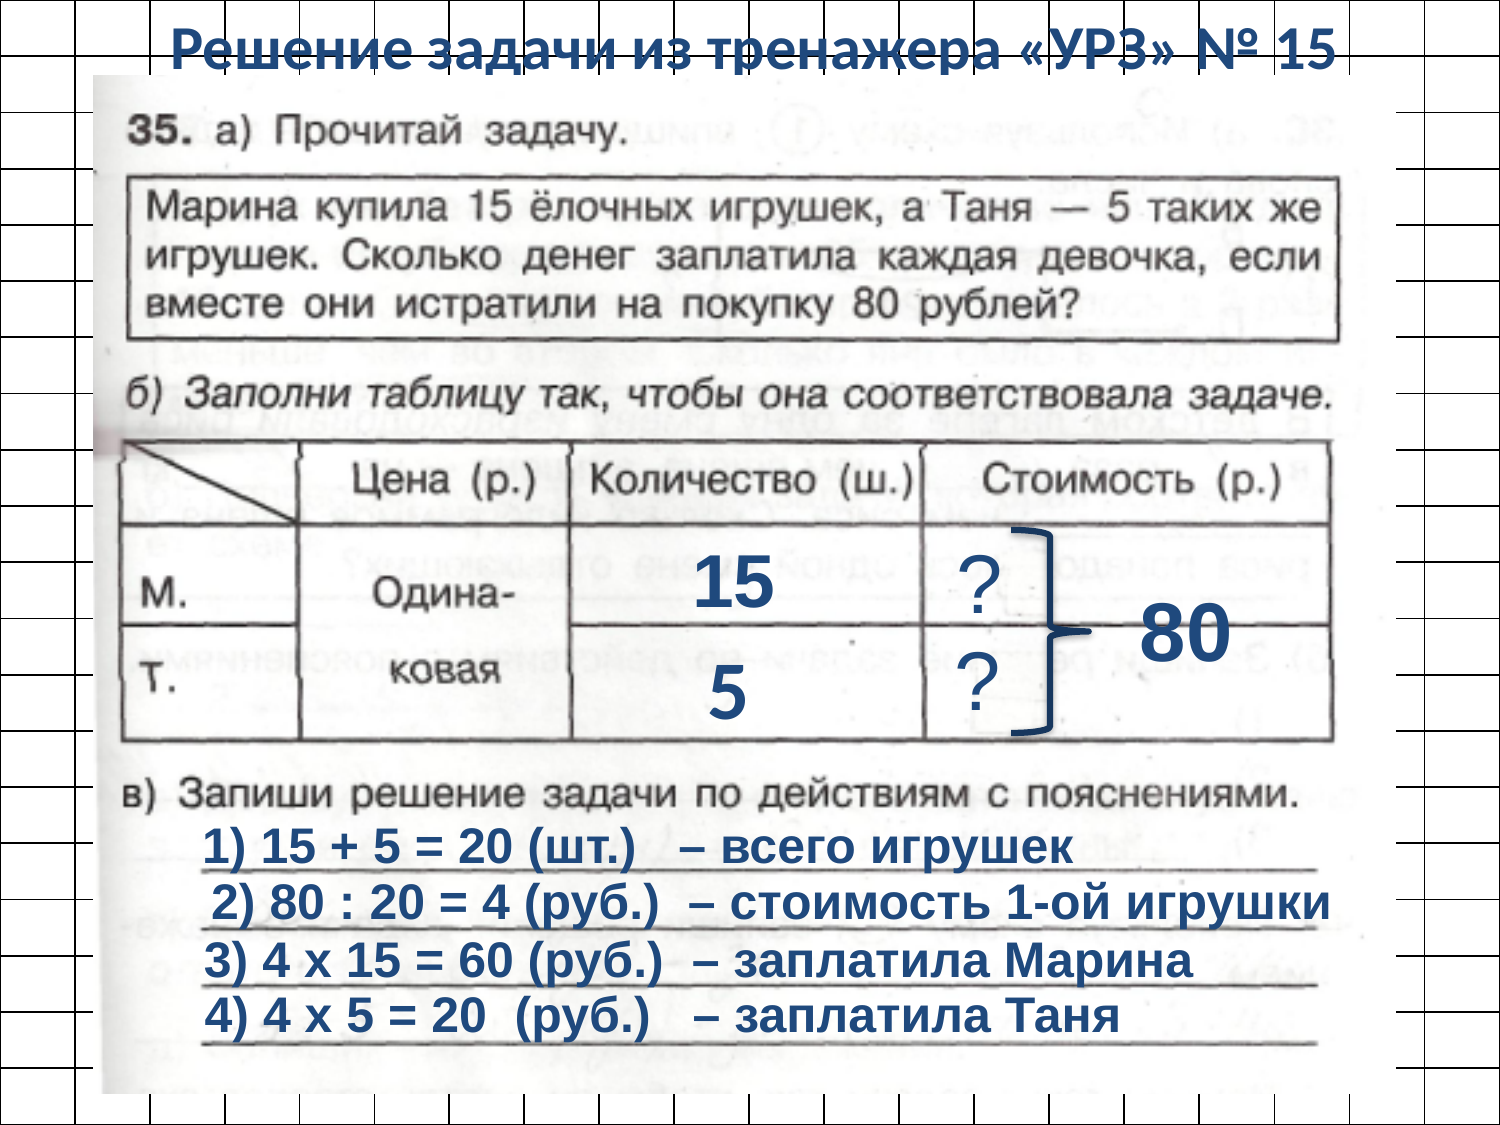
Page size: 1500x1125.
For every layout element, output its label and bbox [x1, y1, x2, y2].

table_cell [76, 1013, 92, 1067]
table_cell [1, 900, 74, 955]
table_cell [1425, 1069, 1499, 1124]
table_header [76, 1, 118, 55]
table_cell [1425, 676, 1499, 730]
table_cell [1397, 113, 1424, 168]
table_cell [1050, 1094, 1123, 1124]
table_cell [226, 1094, 299, 1124]
table_cell [1397, 844, 1424, 899]
table_cell [76, 282, 92, 336]
table_cell [1, 732, 74, 786]
table_cell [1397, 676, 1424, 730]
table_cell [1425, 957, 1499, 1011]
table_cell [1397, 732, 1424, 786]
table_header [1425, 1, 1499, 55]
table_header [1391, 1, 1424, 55]
table_cell [1425, 732, 1499, 786]
table_cell [675, 1094, 748, 1124]
table_cell [1425, 900, 1499, 955]
table_cell [1397, 226, 1424, 280]
table_cell [375, 1094, 448, 1124]
table_cell [1391, 57, 1424, 112]
table_cell [1425, 226, 1499, 280]
picture [92, 74, 1397, 1094]
table_cell [525, 1094, 598, 1124]
table_cell [1, 563, 74, 618]
table_cell [76, 451, 92, 505]
table_cell [1, 619, 74, 674]
table_cell [1350, 1069, 1424, 1124]
table_cell [1425, 170, 1499, 224]
table_cell [1425, 113, 1499, 168]
table_cell [76, 338, 92, 393]
table_cell [1397, 394, 1424, 449]
table_cell [1397, 563, 1424, 618]
table_header [1, 1, 74, 55]
table_cell [1425, 394, 1499, 449]
table_cell [76, 226, 92, 280]
table_cell [151, 1094, 224, 1124]
table_cell [76, 788, 92, 842]
table_cell [600, 1094, 673, 1124]
table_cell [1, 451, 74, 505]
table_cell [1, 1013, 74, 1067]
table_cell [1397, 619, 1424, 674]
table_cell [1, 170, 74, 224]
table_cell [76, 507, 92, 561]
table_cell [300, 1094, 374, 1124]
table_cell [76, 394, 92, 449]
table_cell [1, 113, 74, 168]
table_cell [1, 226, 74, 280]
table_cell [1397, 900, 1424, 955]
table_cell [1397, 507, 1424, 561]
table_cell [1397, 170, 1424, 224]
table_cell [1425, 563, 1499, 618]
table_cell [1397, 338, 1424, 393]
table_cell [1125, 1094, 1198, 1124]
table_cell [750, 1094, 823, 1124]
table_cell [1397, 788, 1424, 842]
table_cell [1, 282, 74, 336]
table_cell [1425, 619, 1499, 674]
table_cell [76, 844, 92, 899]
table_cell [1425, 788, 1499, 842]
table_cell [76, 676, 92, 730]
table_cell [1425, 282, 1499, 336]
table_cell [76, 170, 92, 224]
text_box [118, 0, 1391, 74]
table_cell [76, 619, 92, 674]
table_cell [1, 844, 74, 899]
table_cell [76, 900, 92, 955]
table_cell [1425, 844, 1499, 899]
table_cell [1, 788, 74, 842]
table_cell [76, 732, 92, 786]
table_cell [1, 57, 74, 112]
table_cell [450, 1094, 523, 1124]
table_cell [1397, 957, 1424, 1011]
table_cell [1, 957, 74, 1011]
table_cell [76, 113, 92, 168]
table_cell [900, 1094, 973, 1124]
table_cell [975, 1094, 1048, 1124]
table_cell [76, 1069, 149, 1124]
table_cell [1425, 338, 1499, 393]
table_cell [1275, 1094, 1349, 1124]
table_cell [1, 1069, 74, 1124]
table_cell [1, 507, 74, 561]
table_cell [1, 338, 74, 393]
table_cell [1425, 451, 1499, 505]
table_cell [1425, 57, 1499, 112]
table_cell [1, 676, 74, 730]
table_cell [825, 1094, 898, 1124]
table_cell [1397, 282, 1424, 336]
table_cell [1200, 1094, 1274, 1124]
table_cell [1425, 507, 1499, 561]
table_cell [76, 57, 118, 112]
table_cell [76, 563, 92, 618]
table_cell [1397, 1013, 1424, 1067]
table_cell [76, 957, 92, 1011]
table_cell [1, 394, 74, 449]
table_cell [1397, 451, 1424, 505]
table_cell [1425, 1013, 1499, 1067]
